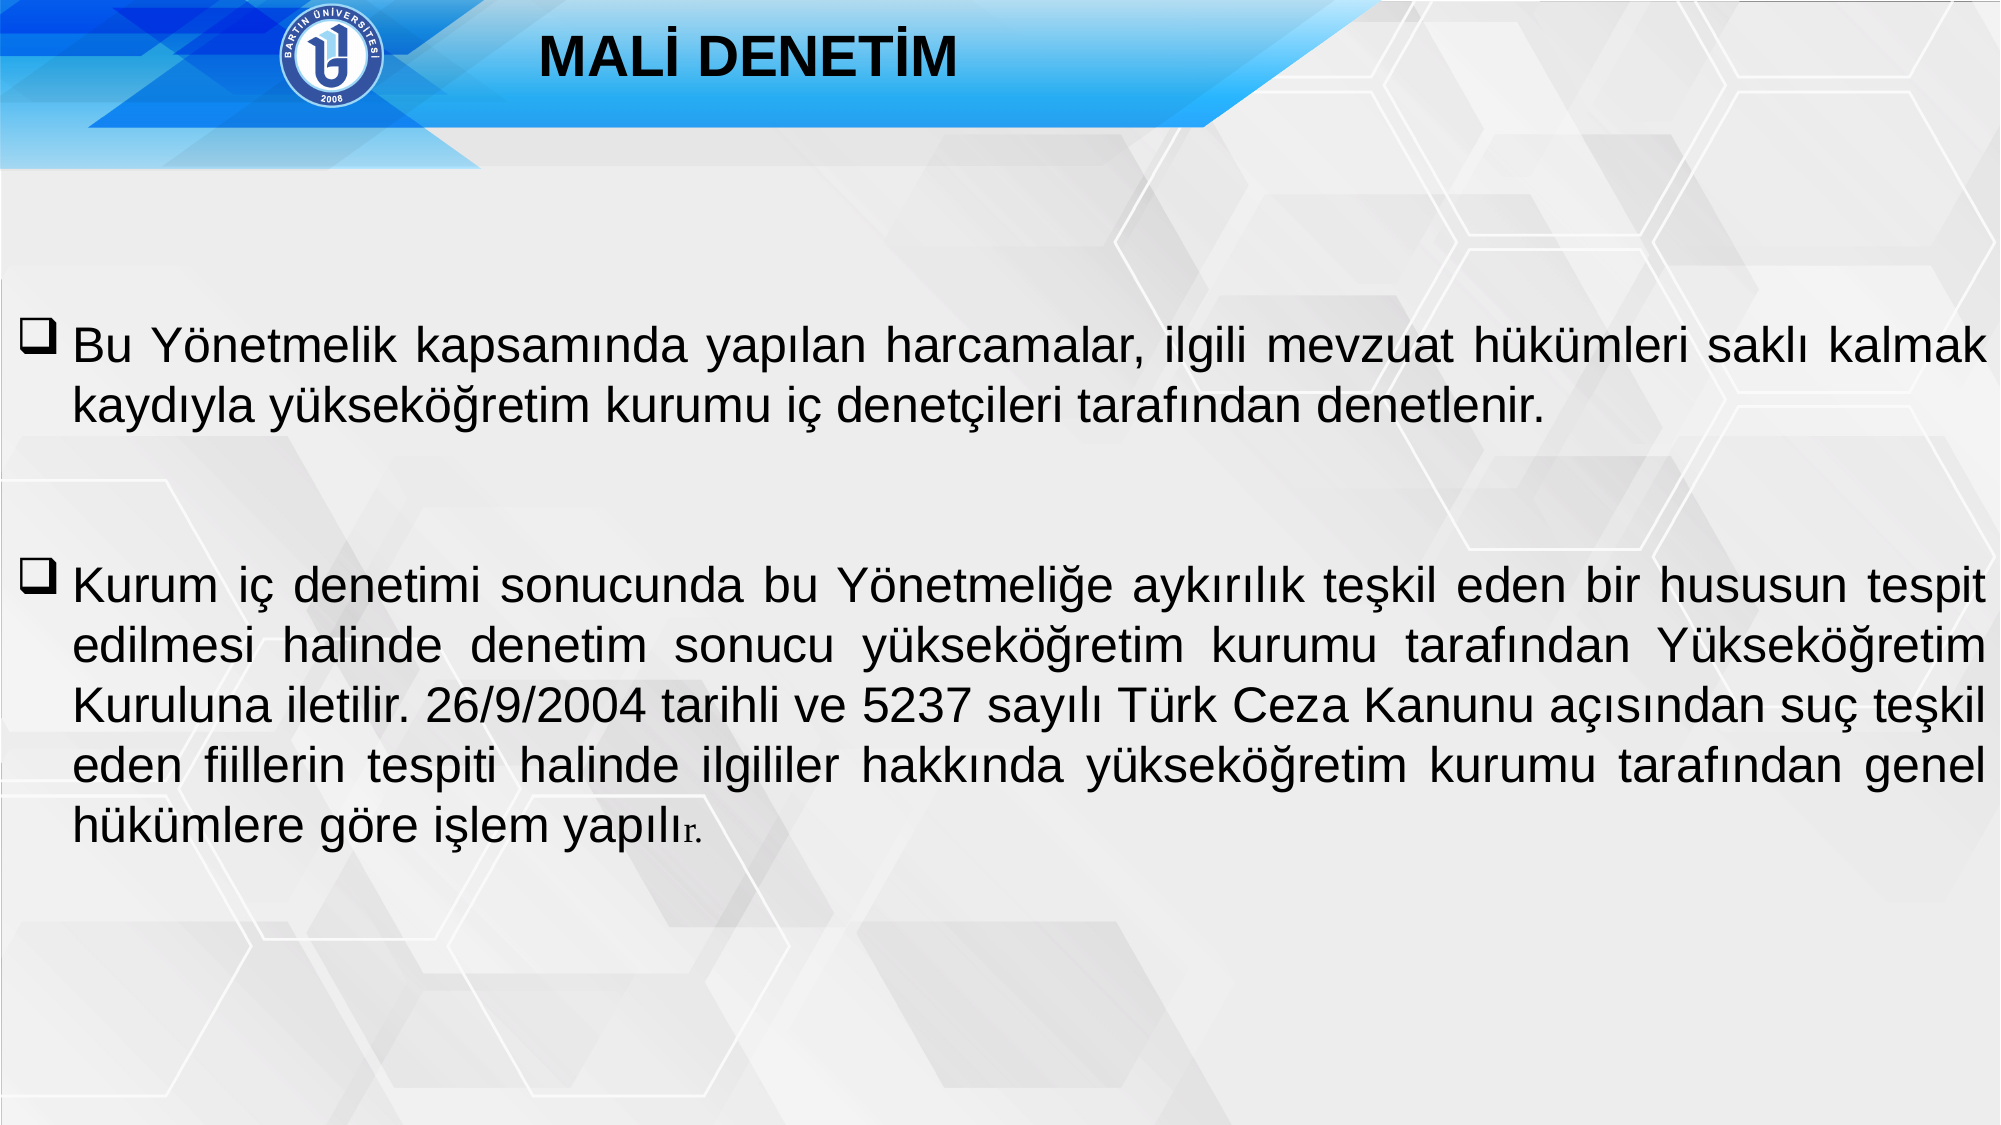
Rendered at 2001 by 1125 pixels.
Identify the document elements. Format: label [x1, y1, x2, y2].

picture [1, 1, 2000, 1125]
text_box [0, 0, 1909, 183]
